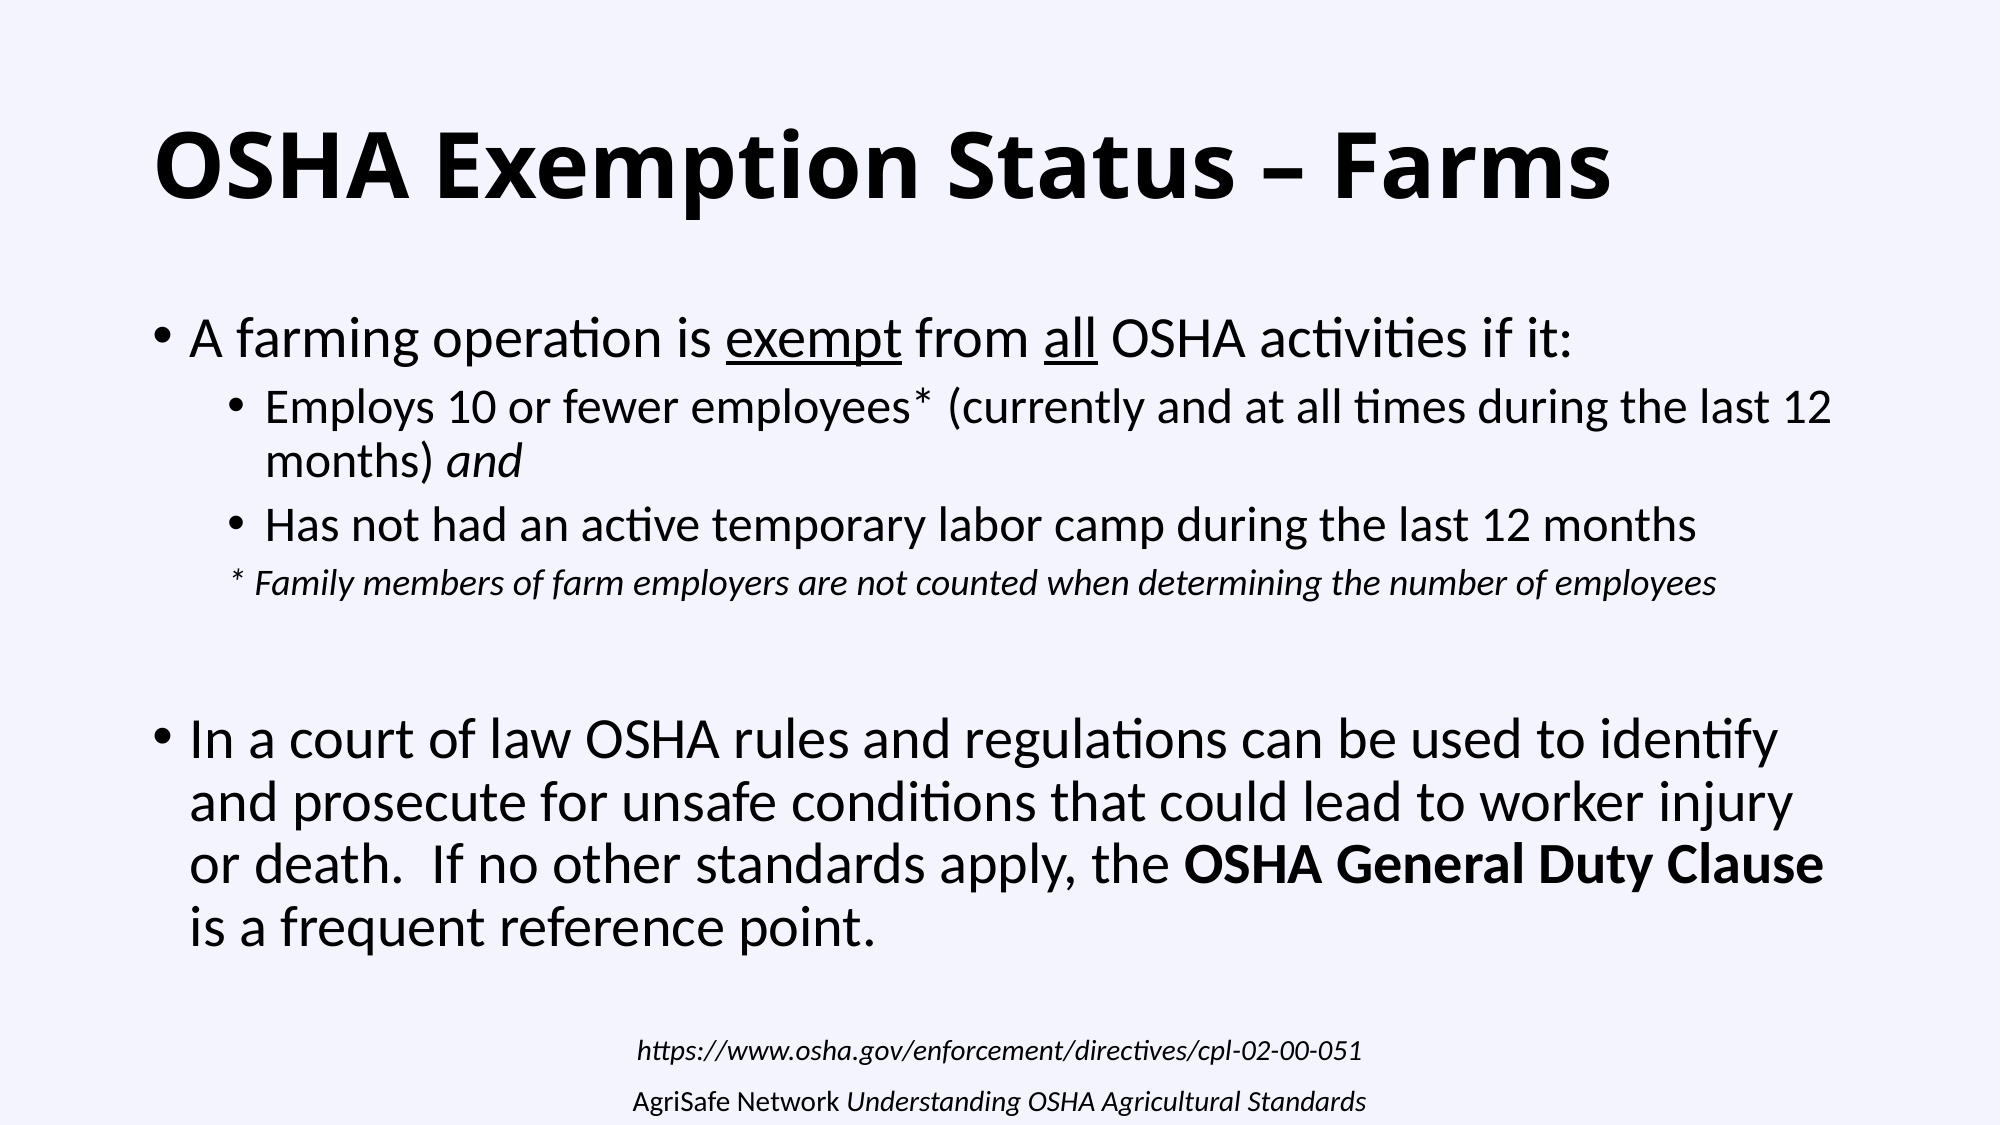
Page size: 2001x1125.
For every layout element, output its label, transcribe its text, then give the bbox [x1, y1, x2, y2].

text_box AgriSafe Network Understanding OSHA Agricultural Standards [617, 1074, 1383, 1125]
title OSHA Exemption Status – Farms [137, 59, 1863, 278]
list A farming operation is exempt from all OSHA activities if it: Employs 10 or fewer employees* (currently and at all times during the last 12 months) and Has not had an active temporary labor camp during the last 12 months * Family members of farm employers are not counted when determining the number of employees In a court of law OSHA rules and regulations can be used to identify and prosecute for unsafe conditions that could lead to worker injury or death. If no other standards apply, the OSHA General Duty Clause is a frequent reference point. [137, 299, 1863, 1014]
text_box https://www.osha.gov/enforcement/directives/cpl-02-00-051 [622, 1023, 1378, 1074]
